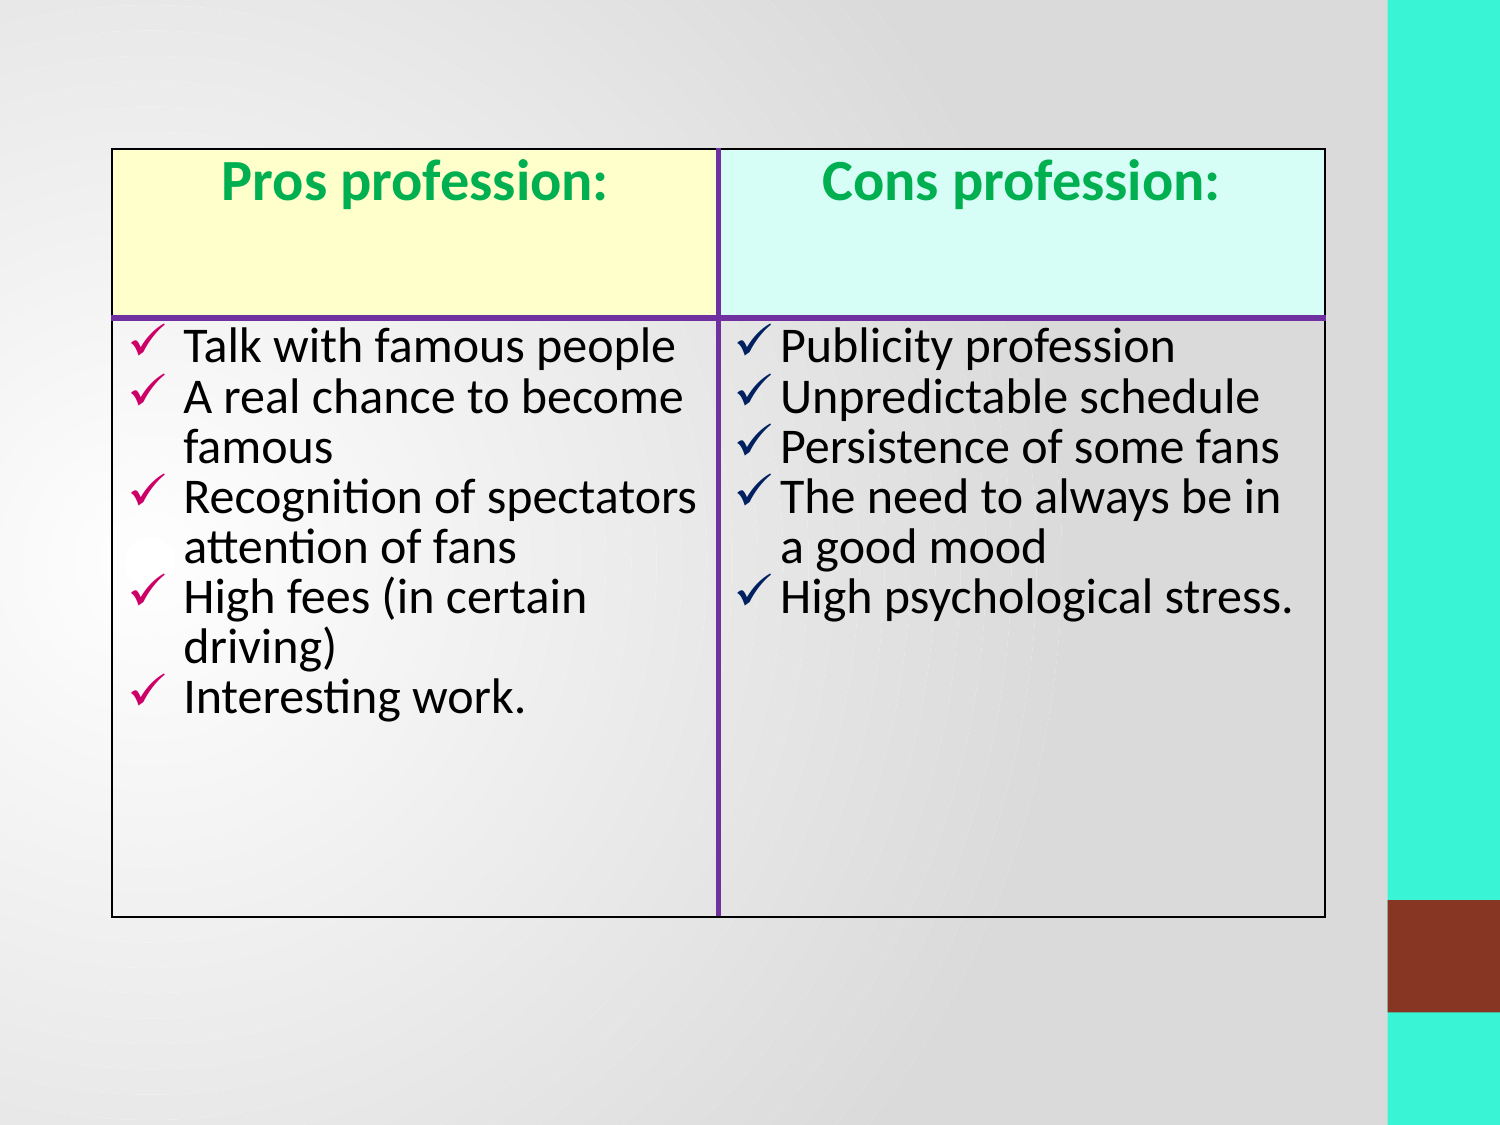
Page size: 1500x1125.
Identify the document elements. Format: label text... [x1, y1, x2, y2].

table_cell Publicity profession Unpredictable schedule Persistence of some fans The need to always be in a good mood High psychological stress. [721, 321, 1324, 916]
table_cell Talk with famous people A real chance to become famous Recognition of spectators attention of fans High fees (in certain driving) Interesting work. [113, 321, 716, 916]
table_header Pros profession: [113, 150, 716, 315]
table_header Cons profession: [721, 150, 1324, 315]
